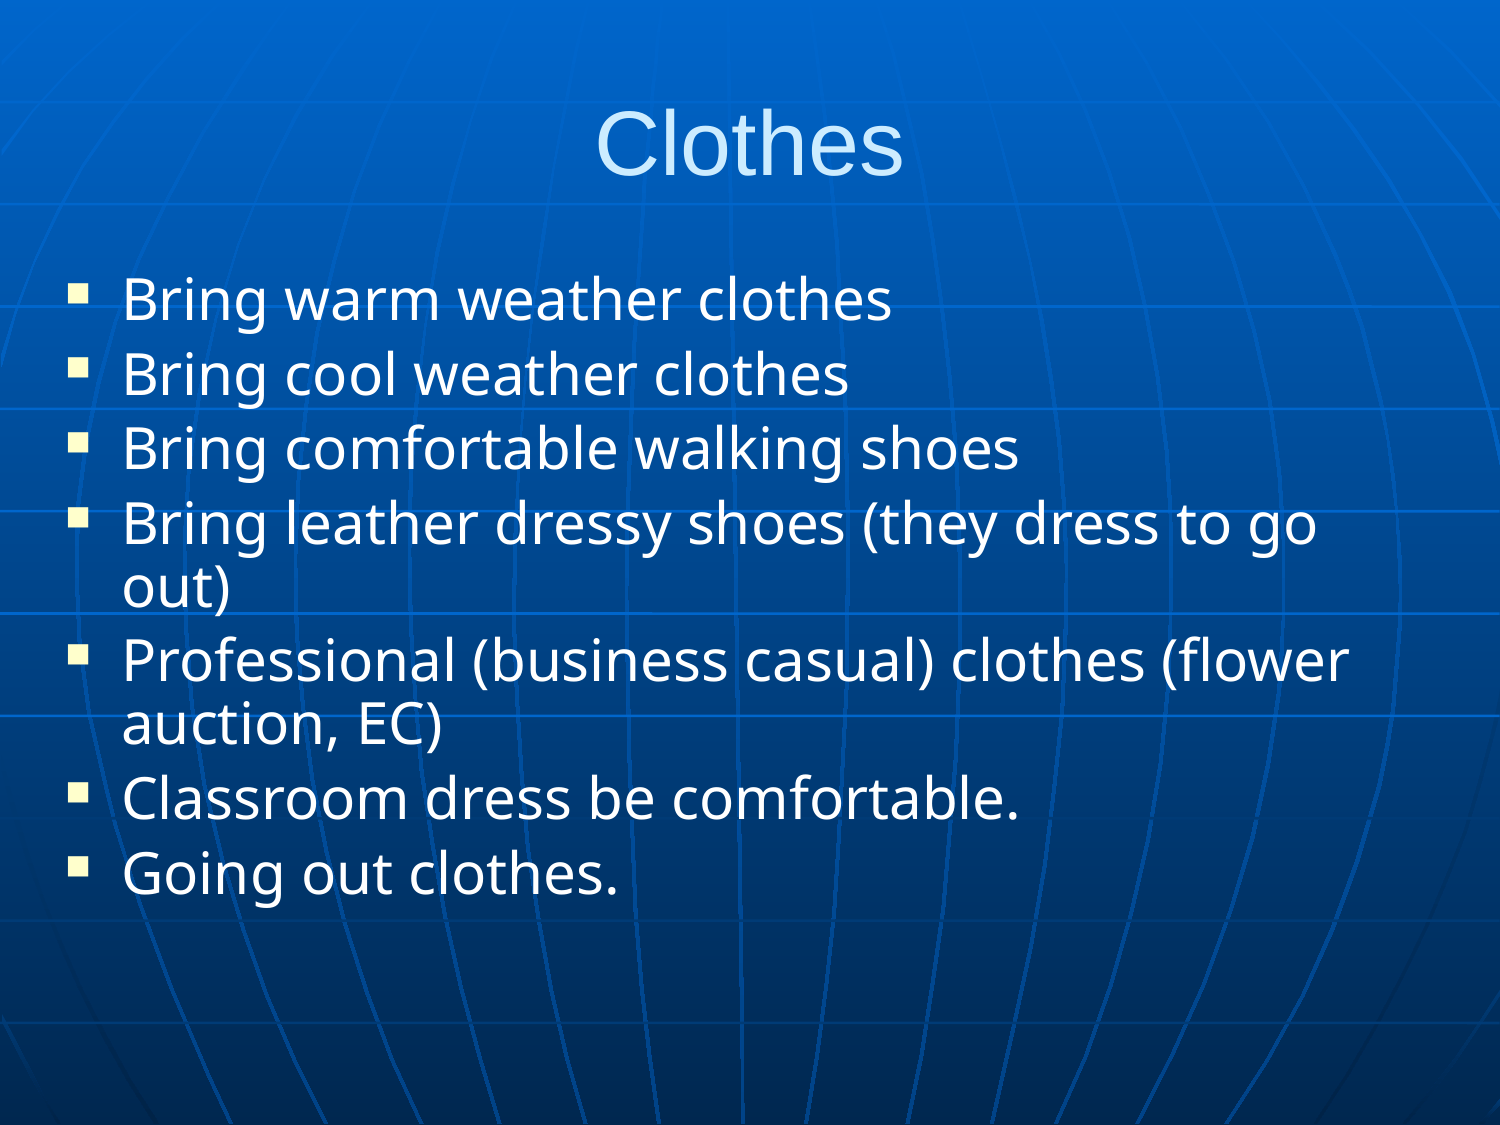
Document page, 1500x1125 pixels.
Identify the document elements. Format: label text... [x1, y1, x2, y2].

list Bring warm weather clothes Bring cool weather clothes Bring comfortable walking shoes Bring leather dressy shoes (they dress to go out) Professional (business casual) clothes (flower auction, EC) Classroom dress be comfortable. Going out clothes. [49, 262, 1426, 1051]
title Clothes [74, 45, 1426, 233]
